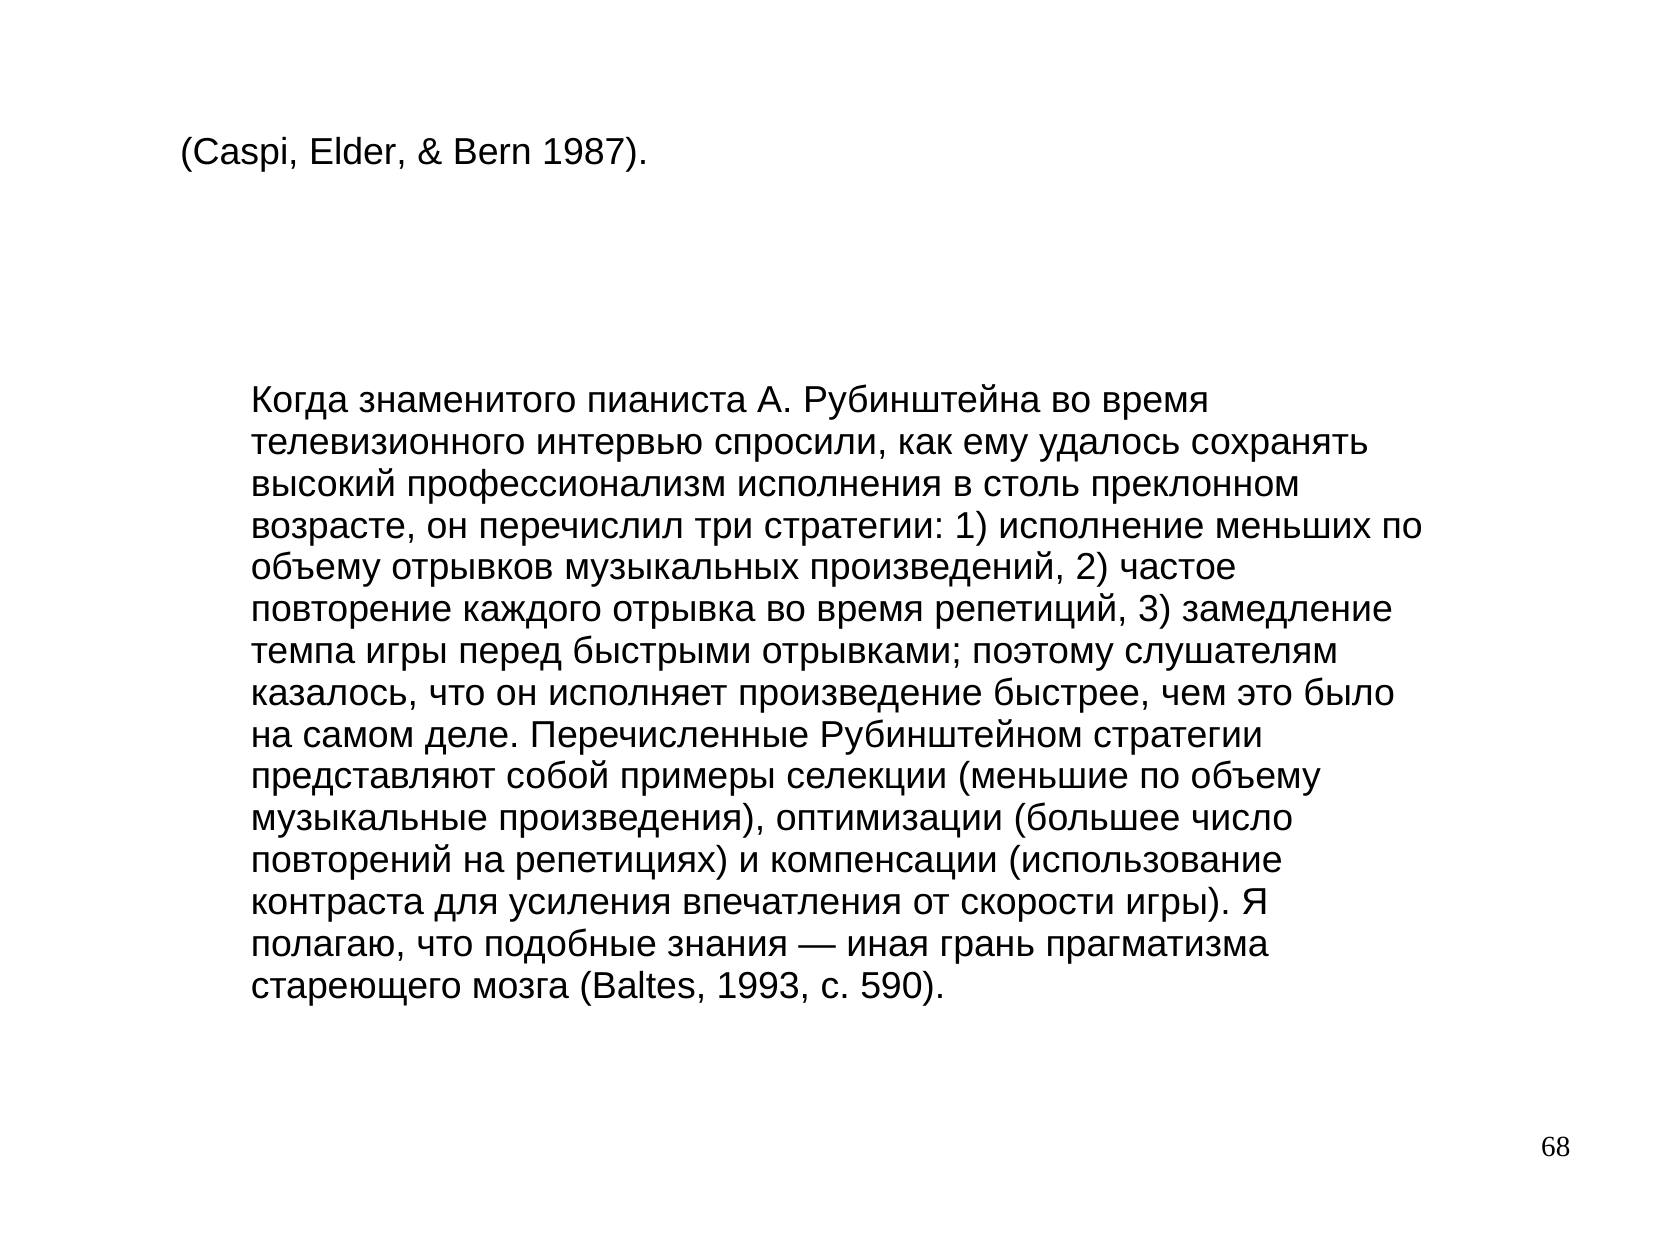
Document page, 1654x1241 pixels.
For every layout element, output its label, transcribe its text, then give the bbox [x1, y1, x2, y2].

text_box Когда знаменитого пианиста А. Рубинштейна во время телевизионного интервью спросили, как ему удалось сохранять высокий профессионализм исполнения в столь преклонном возрасте, он перечислил три стратегии: 1) исполнение меньших по объему отрывков музыкальных произведений, 2) частое повторение каждого отрывка во время репетиций, 3) замедление темпа игры перед быстрыми отрывками; поэтому слушателям казалось, что он исполняет произведение быстрее, чем это было на самом деле. Перечисленные Рубинштейном стратегии представляют собой примеры селекции (меньшие по объему музыкальные произведения), оптимизации (большее число повторений на репетициях) и компенсации (использование контраста для усиления впечатления от скорости игры). Я полагаю, что подобные знания — иная грань прагматизма стареющего мозга (Baltes, 1993, с. 590). [236, 371, 1441, 1014]
slide_number 68 [1185, 1129, 1571, 1216]
text_box (Caspi, Elder, & Bern 1987). [165, 123, 697, 223]
